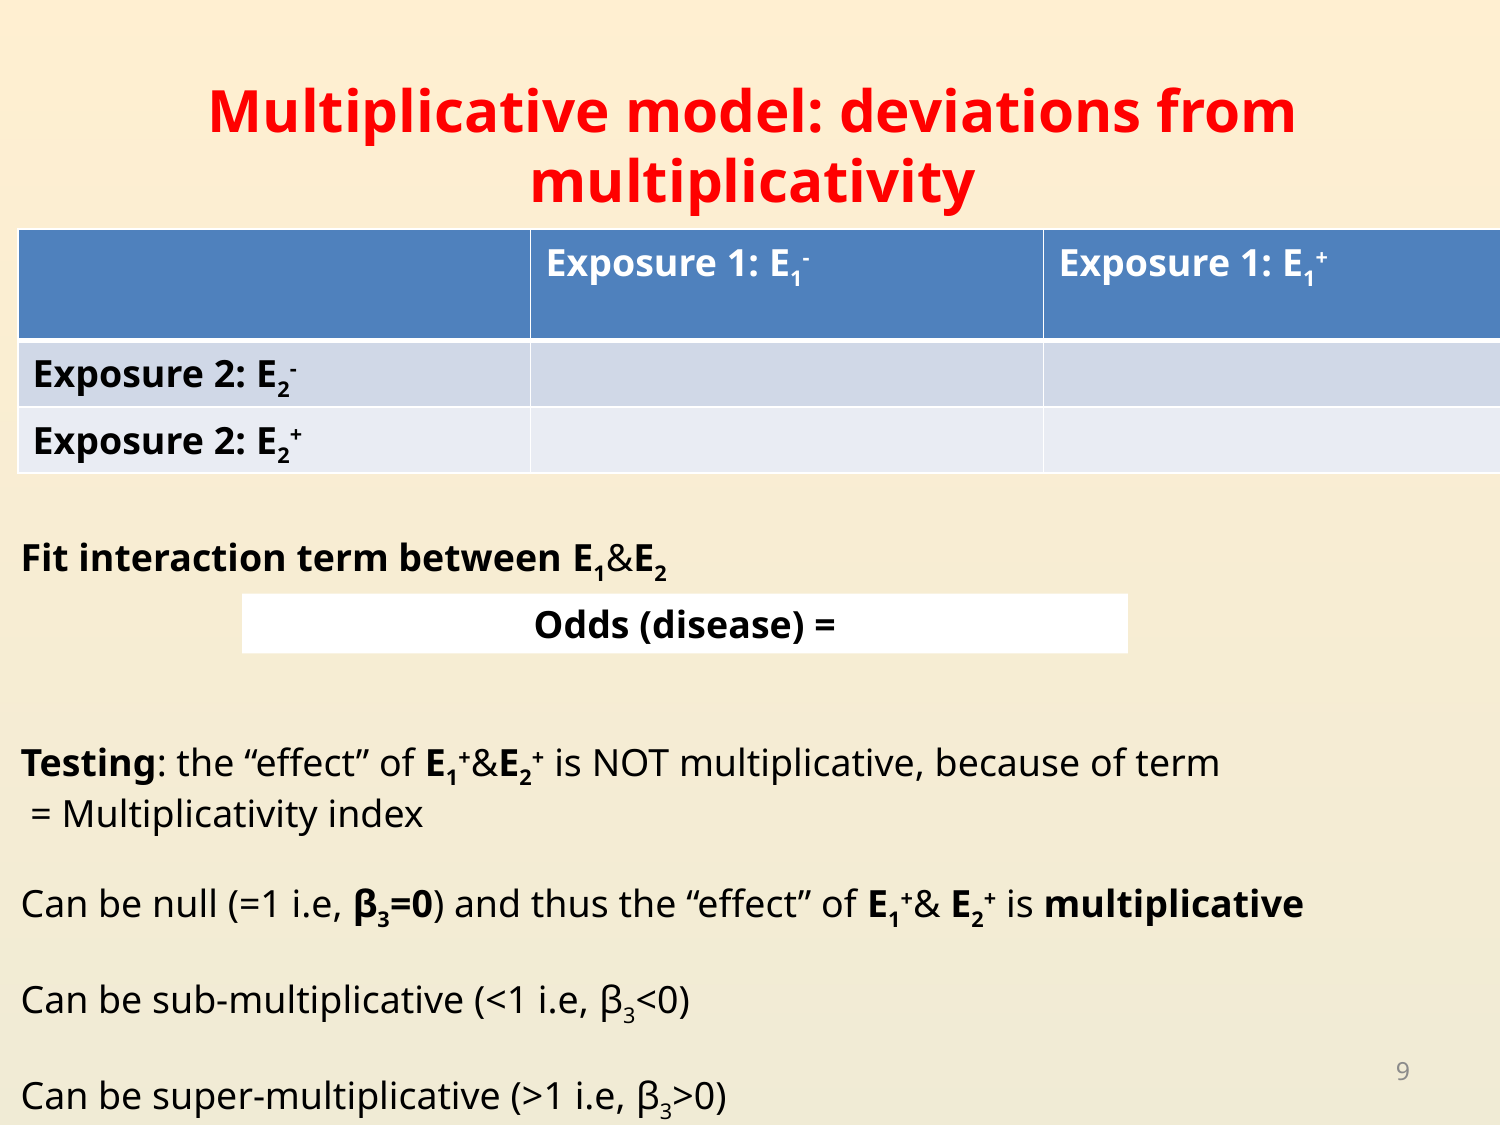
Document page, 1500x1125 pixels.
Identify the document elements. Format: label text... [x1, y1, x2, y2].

text_box Multiplicative model: deviations from multiplicativity [5, 66, 1500, 221]
slide_number 9 [1074, 1042, 1425, 1103]
